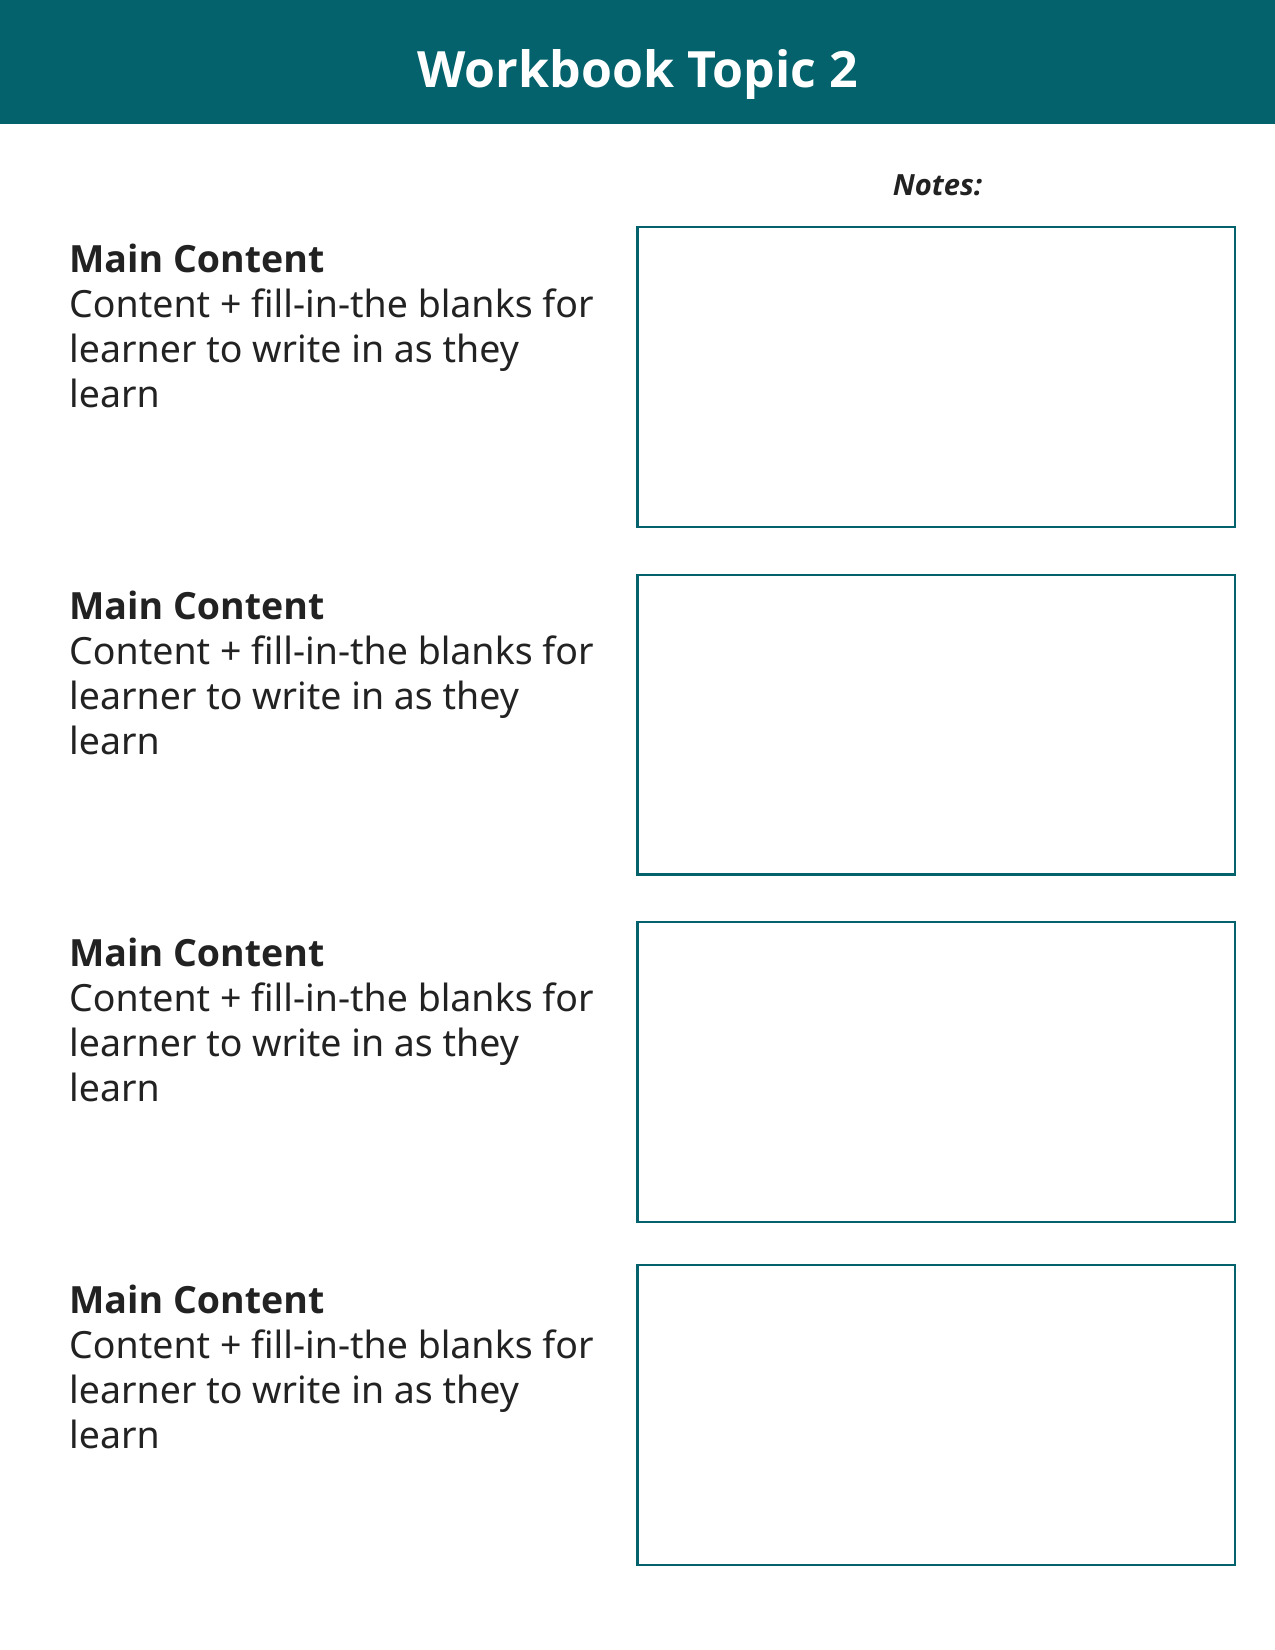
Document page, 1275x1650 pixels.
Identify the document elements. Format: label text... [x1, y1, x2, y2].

text_box [0, 0, 1275, 124]
text_box [636, 921, 1236, 1223]
text_box Notes: [878, 159, 997, 209]
text_box [636, 226, 1236, 528]
text_box Main Content Content + fill-in-the blanks for learner to write in as they learn [54, 574, 613, 770]
text_box Workbook Topic 2 [151, 29, 1124, 105]
text_box Main Content Content + fill-in-the blanks for learner to write in as they learn [54, 921, 613, 1117]
text_box Main Content Content + fill-in-the blanks for learner to write in as they learn [54, 1268, 613, 1464]
text_box Main Content Content + fill-in-the blanks for learner to write in as they learn [54, 227, 613, 423]
text_box [636, 574, 1236, 876]
text_box [636, 1264, 1236, 1566]
